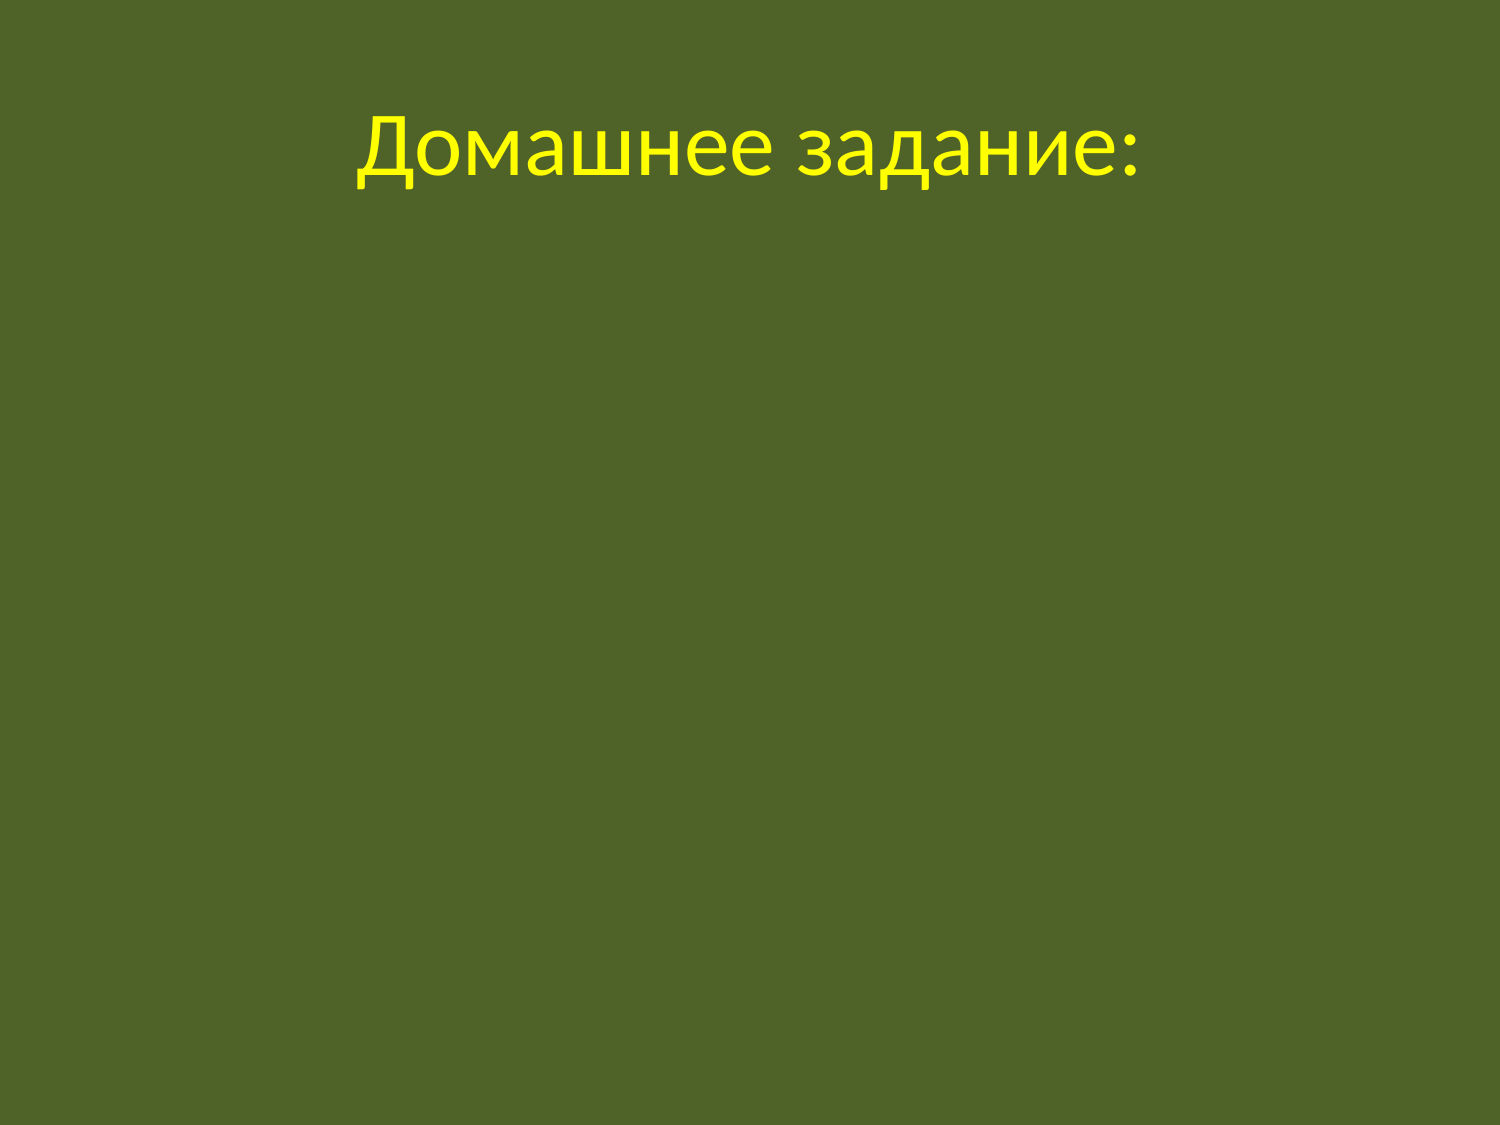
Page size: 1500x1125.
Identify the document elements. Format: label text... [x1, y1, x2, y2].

title Домашнее задание: [75, 45, 1425, 233]
